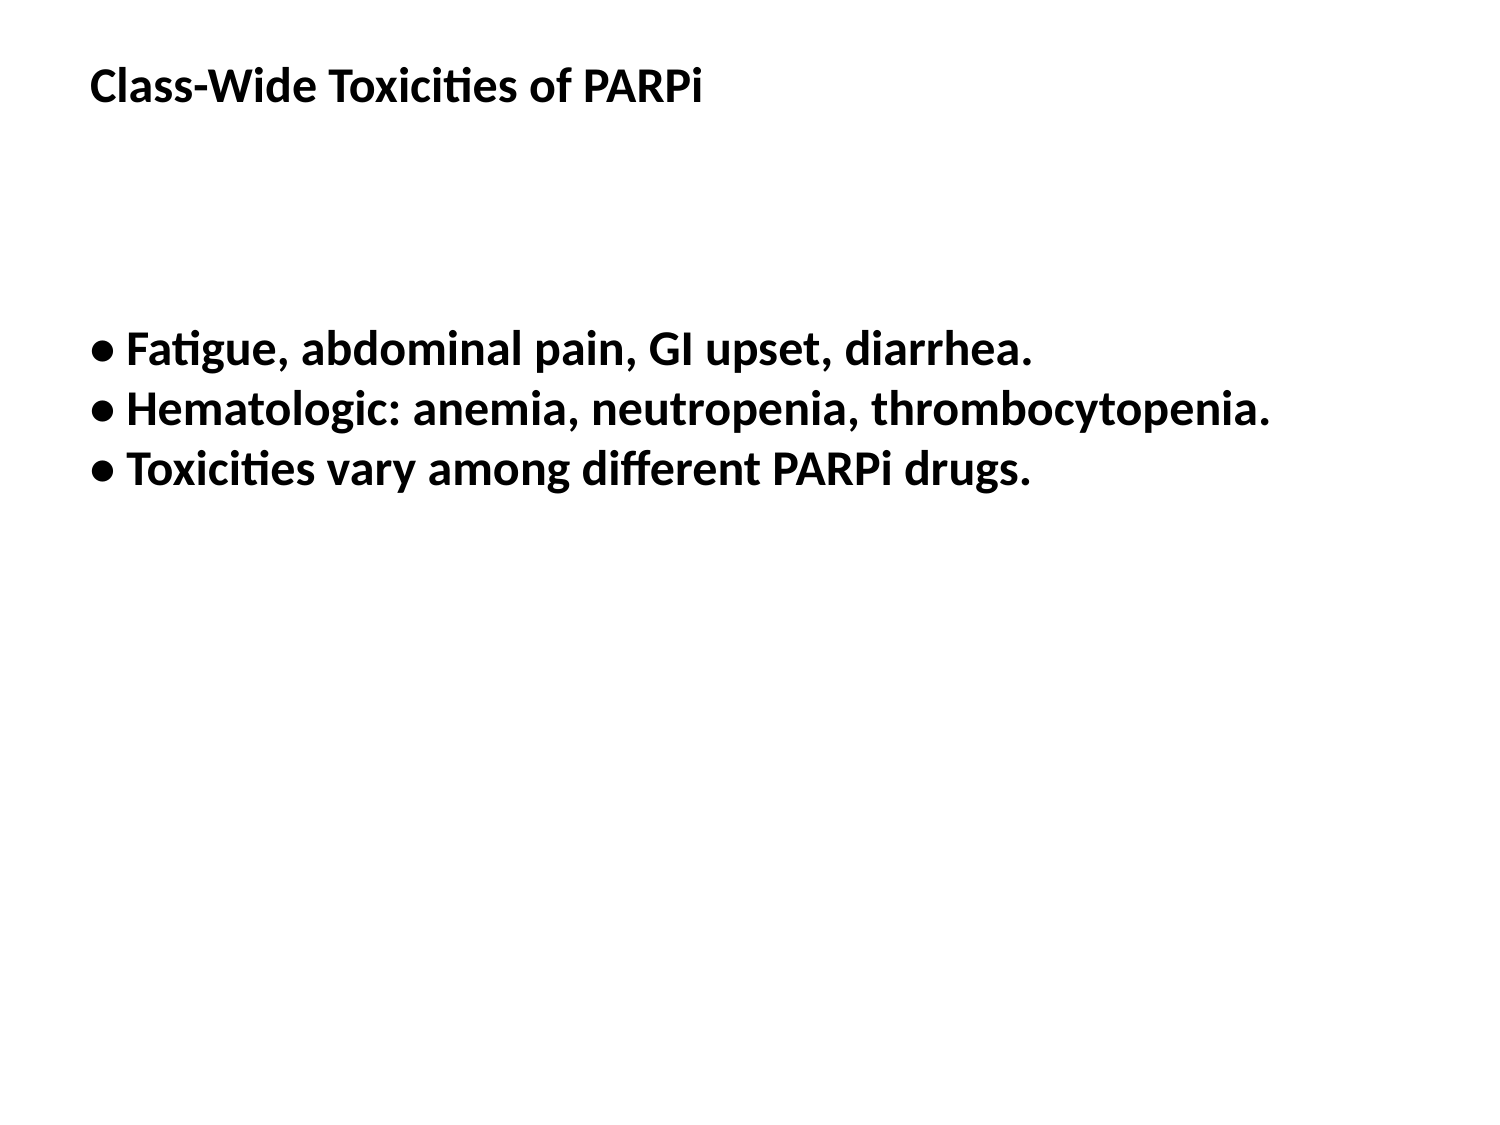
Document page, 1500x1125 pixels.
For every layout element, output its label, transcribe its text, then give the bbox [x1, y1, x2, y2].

text_box • Fatigue, abdominal pain, GI upset, diarrhea. • Hematologic: anemia, neutropenia, thrombocytopenia. • Toxicities vary among different PARPi drugs. [74, 262, 1425, 503]
text_box Class-Wide Toxicities of PARPi [74, 45, 1425, 120]
